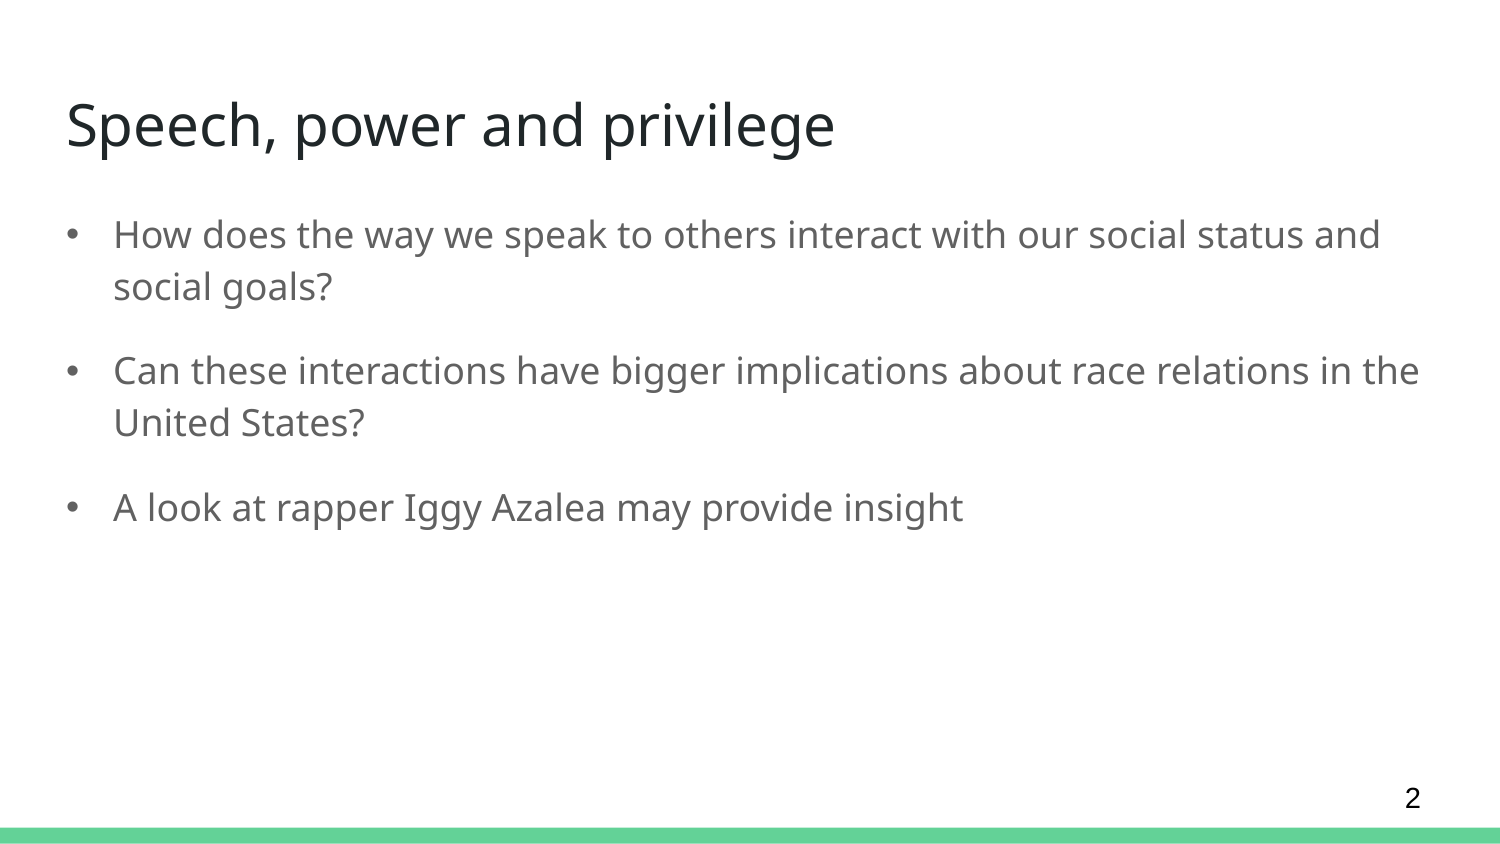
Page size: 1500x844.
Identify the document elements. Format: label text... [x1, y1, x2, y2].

title Speech, power and privilege [51, 72, 1449, 167]
slide_number 2 [1389, 764, 1480, 830]
list How does the way we speak to others interact with our social status and social goals? Can these interactions have bigger implications about race relations in the United States? A look at rapper Iggy Azalea may provide insight [51, 189, 1449, 750]
